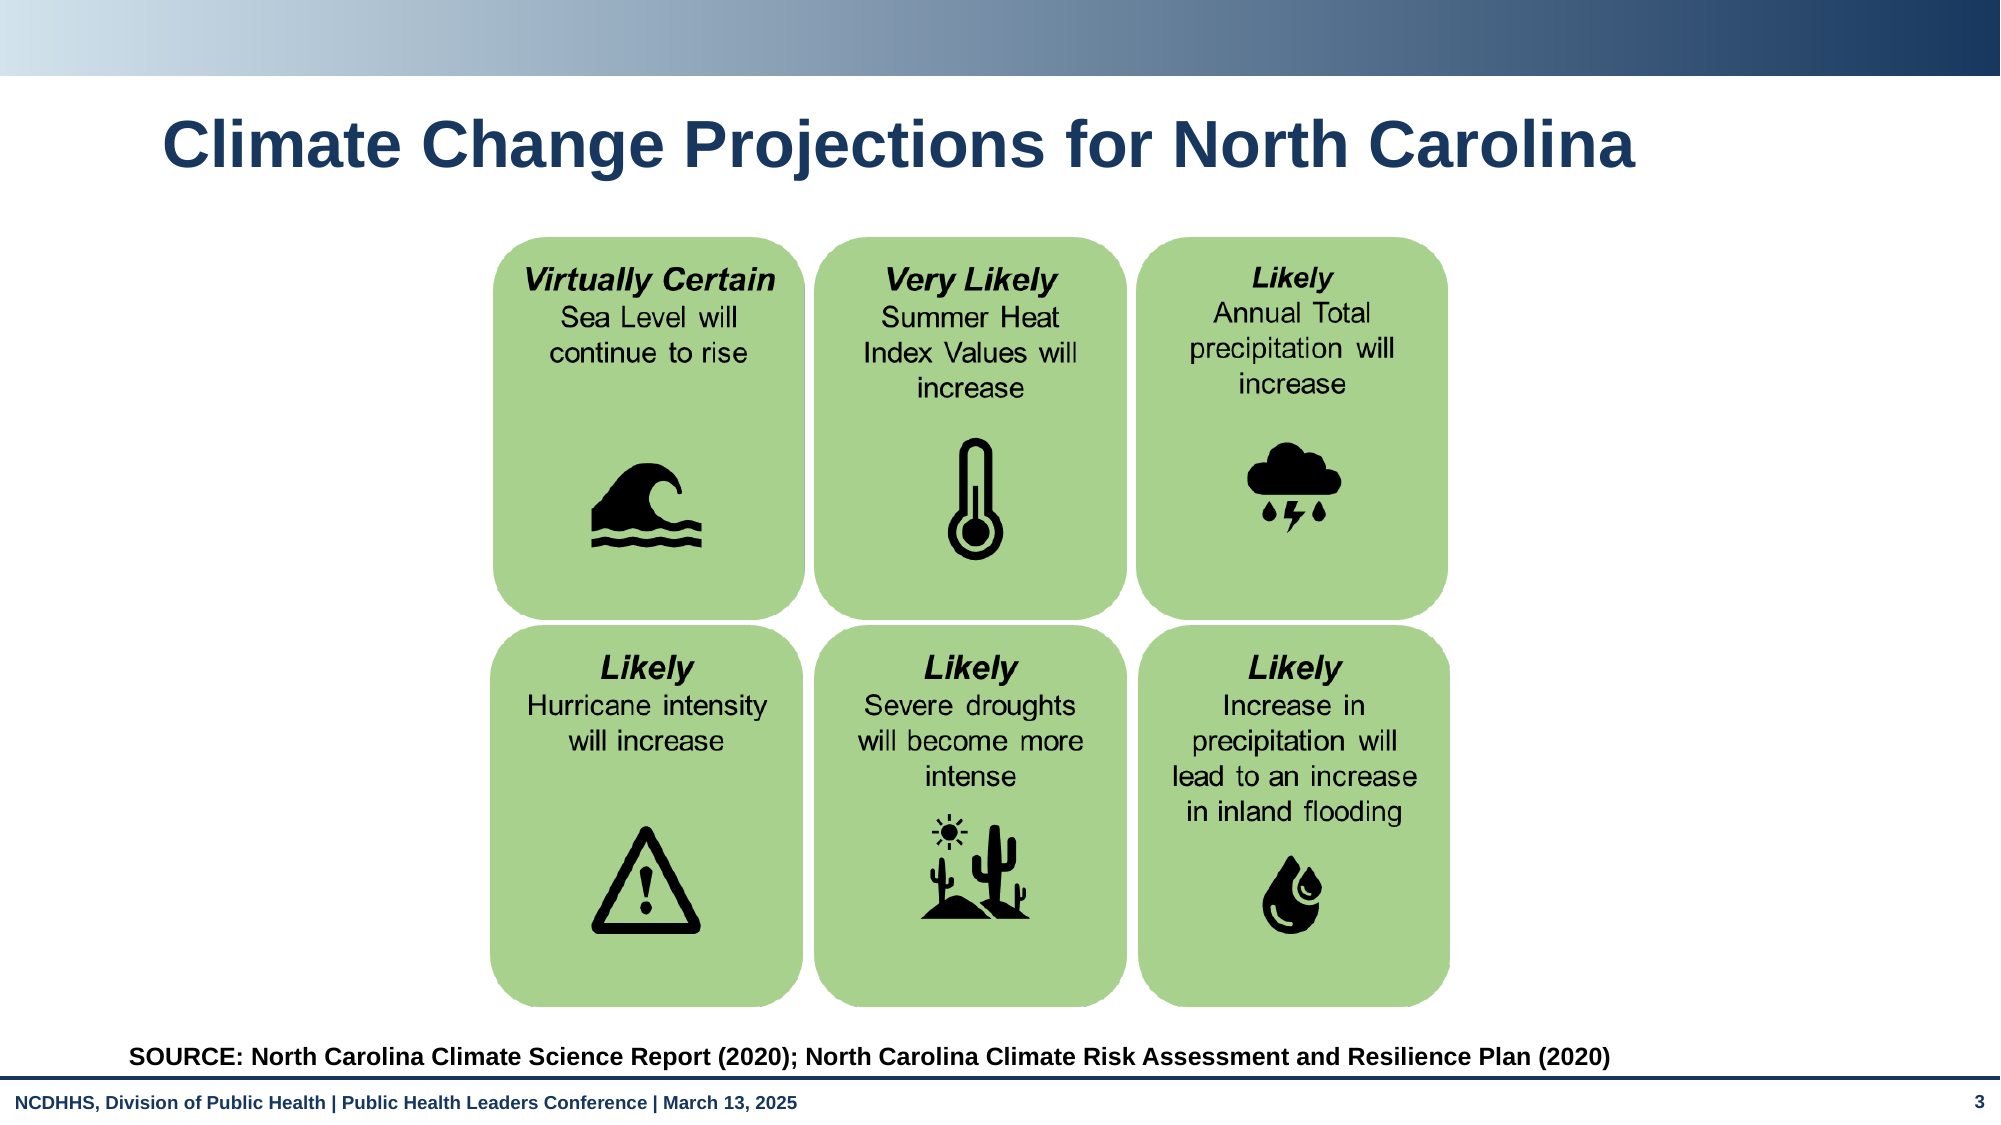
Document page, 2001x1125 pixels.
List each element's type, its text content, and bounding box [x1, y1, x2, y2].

picture [490, 237, 1450, 1007]
list SOURCE: North Carolina Climate Science Report (2020); North Carolina Climate Risk Assessment and Resilience Plan (2020) [114, 1024, 1863, 1079]
title Climate Change Projections for North Carolina [147, 102, 1863, 193]
